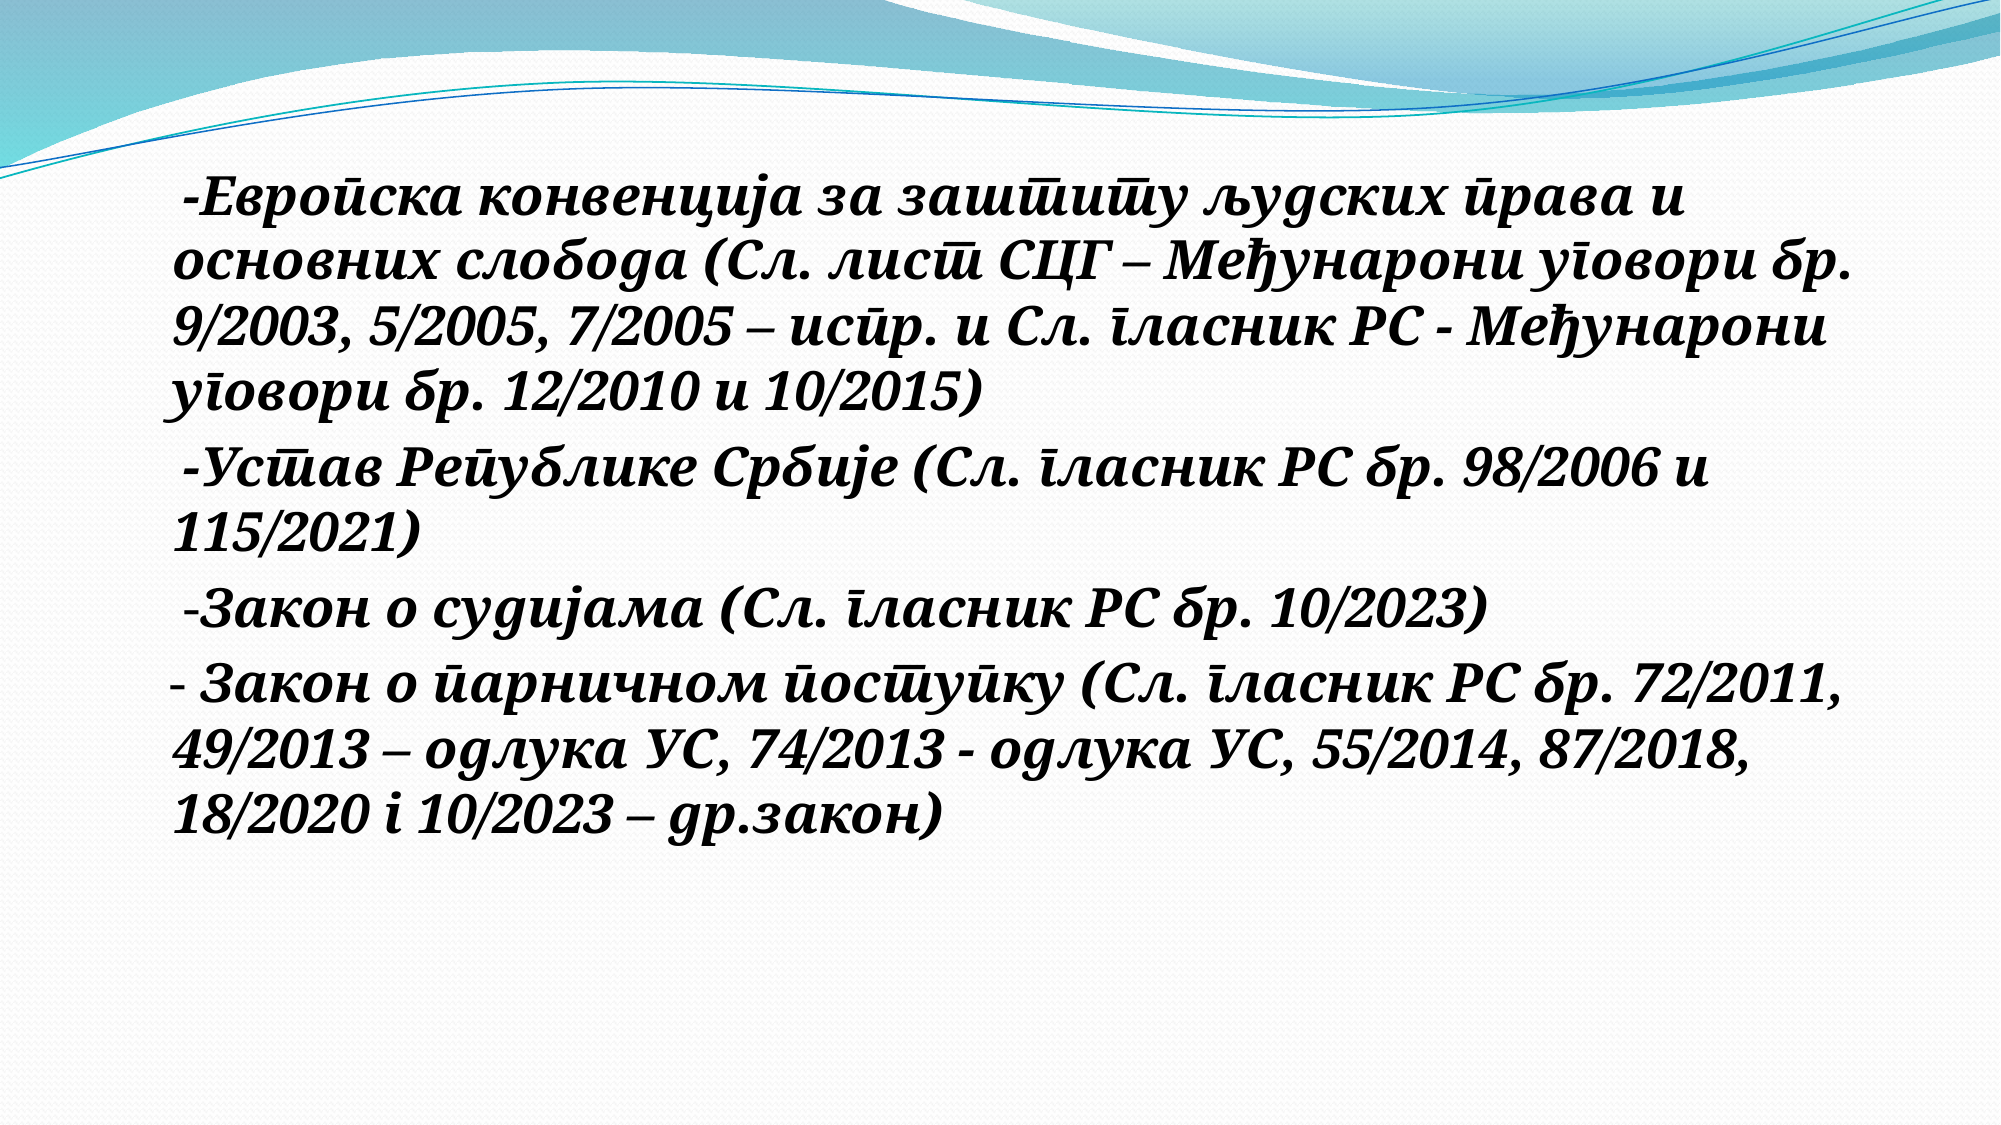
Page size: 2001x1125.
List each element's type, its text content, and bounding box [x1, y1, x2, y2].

list -Европска конвенција за заштиту људских права и основних слобода (Сл. лист СЦГ – Међунарони уговори бр. 9/2003, 5/2005, 7/2005 – испр. и Сл. гласник РС - Међунарони уговори бр. 12/2010 и 10/2015) -Устав Републике Србије (Сл. гласник РС бр. 98/2006 и 115/2021) -Закон о судијама (Сл. гласник РС бр. 10/2023) - Закон о парничном поступку (Сл. гласник РС бр. 72/2011, 49/2013 – одлука УС, 74/2013 - одлука УС, 55/2014, 87/2018, 18/2020 i 10/2023 – др.закон) [112, 153, 1913, 874]
